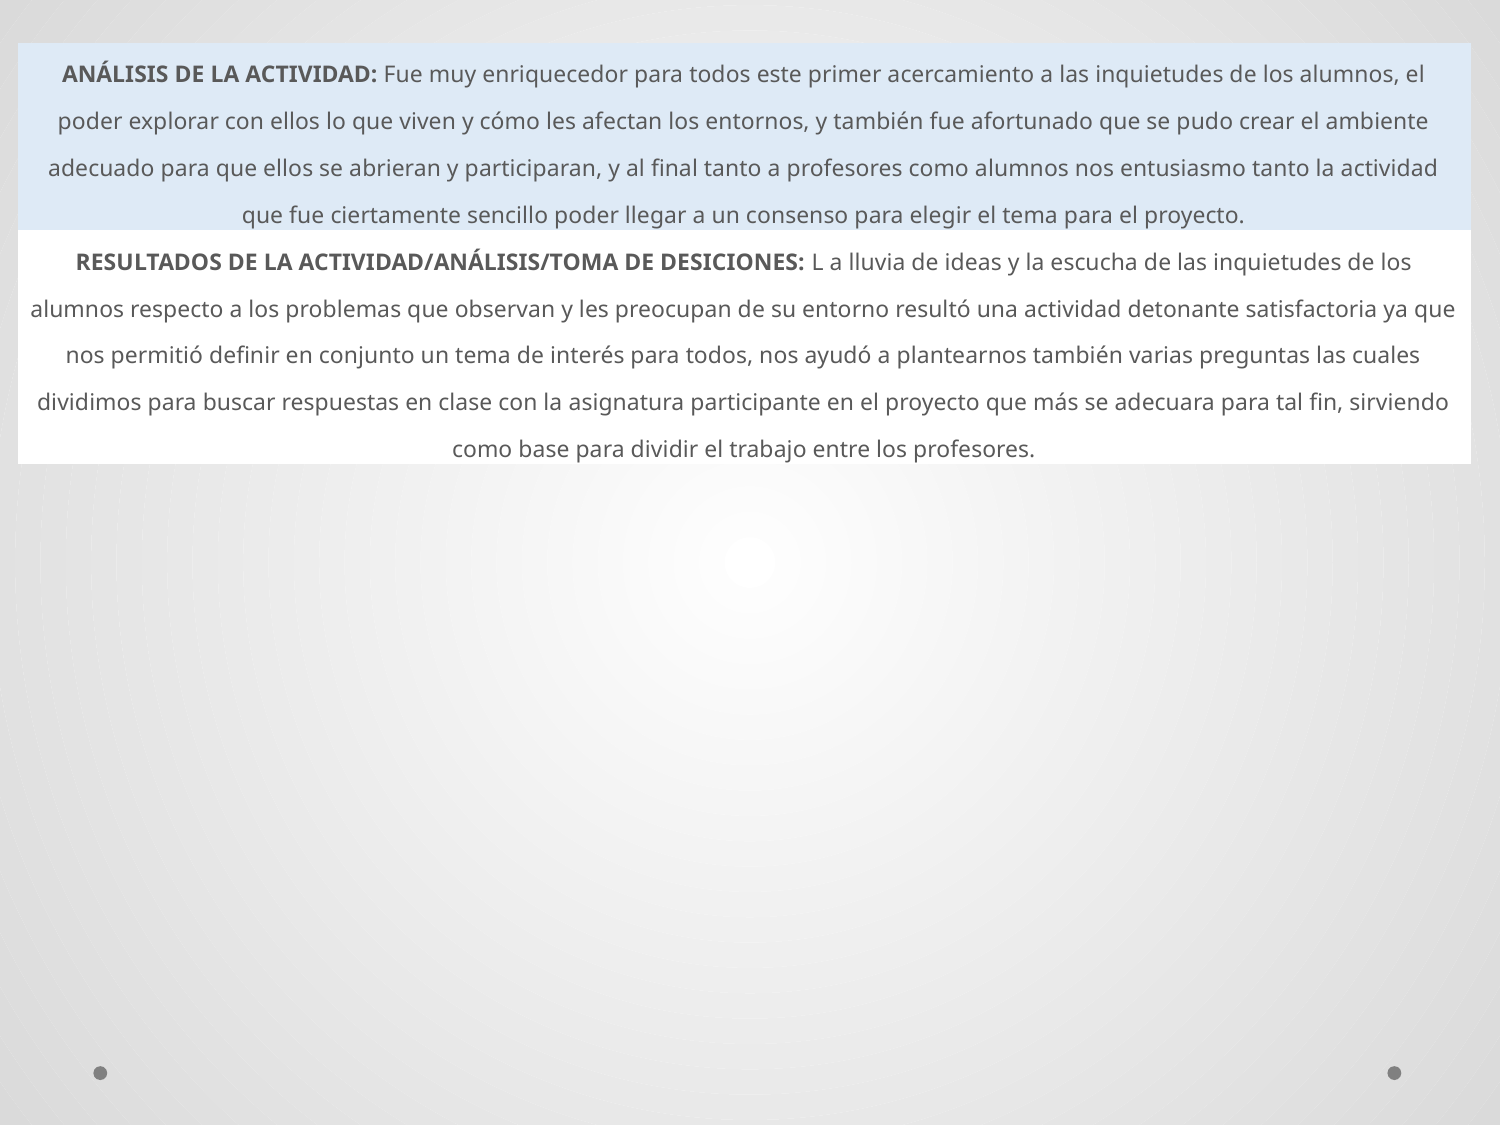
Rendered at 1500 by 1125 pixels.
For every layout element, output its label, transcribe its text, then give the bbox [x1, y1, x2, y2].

table_cell RESULTADOS DE LA ACTIVIDAD/ANÁLISIS/TOMA DE DESICIONES: L a lluvia de ideas y la escucha de las inquietudes de los alumnos respecto a los problemas que observan y les preocupan de su entorno resultó una actividad detonante satisfactoria ya que nos permitió definir en conjunto un tema de interés para todos, nos ayudó a plantearnos también varias preguntas las cuales dividimos para buscar respuestas en clase con la asignatura participante en el proyecto que más se adecuara para tal fin, sirviendo como base para dividir el trabajo entre los profesores. [18, 230, 1471, 464]
table_header ANÁLISIS DE LA ACTIVIDAD: Fue muy enriquecedor para todos este primer acercamiento a las inquietudes de los alumnos, el poder explorar con ellos lo que viven y cómo les afectan los entornos, y también fue afortunado que se pudo crear el ambiente adecuado para que ellos se abrieran y participaran, y al final tanto a profesores como alumnos nos entusiasmo tanto la actividad que fue ciertamente sencillo poder llegar a un consenso para elegir el tema para el proyecto. [18, 43, 1471, 230]
